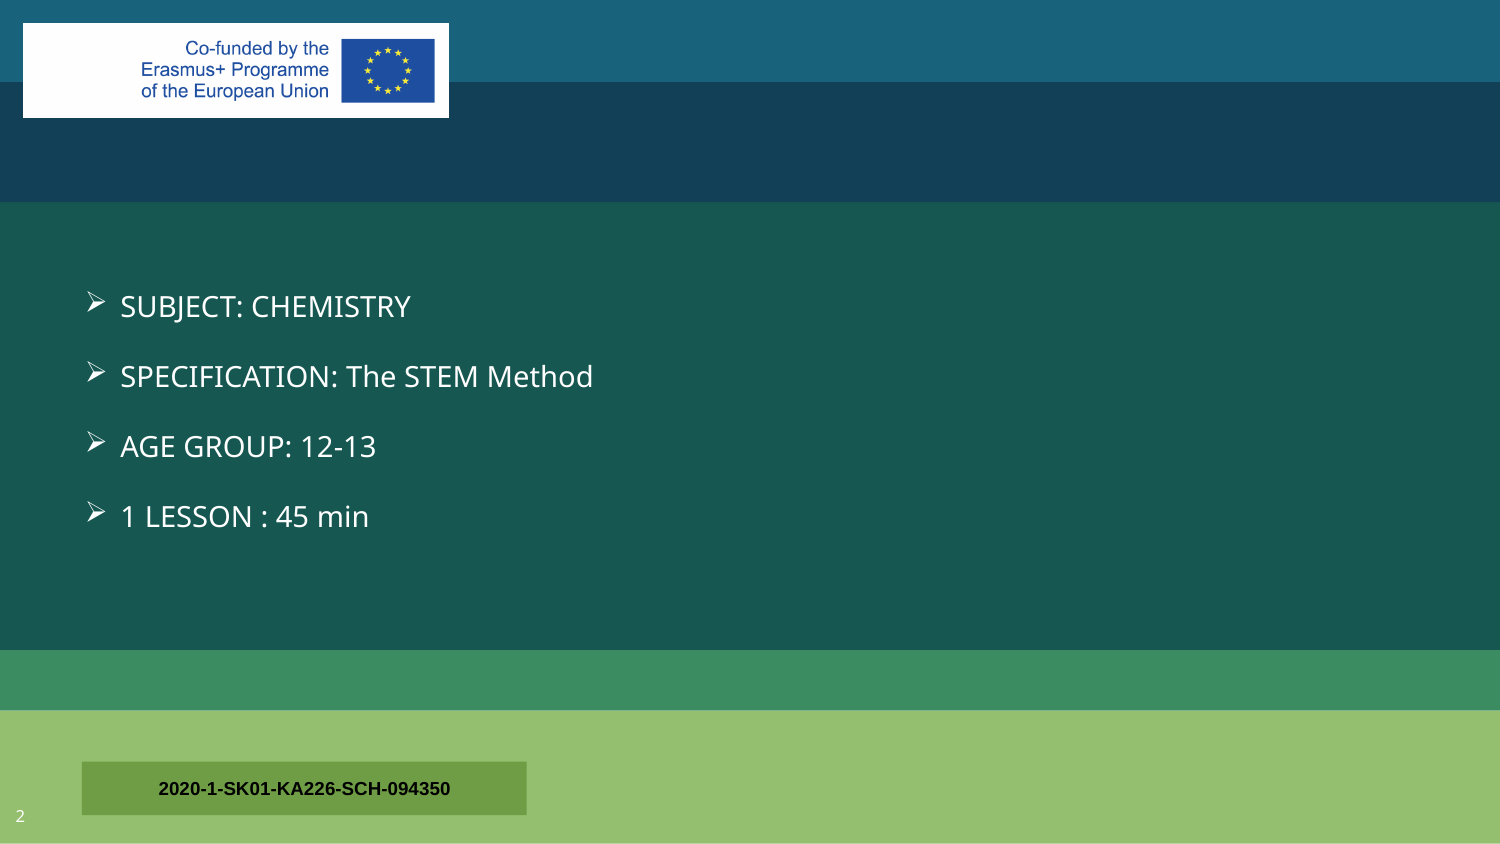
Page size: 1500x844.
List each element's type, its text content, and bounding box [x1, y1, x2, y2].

picture [23, 23, 450, 118]
text_box 2020-1-SK01-KA226-SCH-094350 [81, 761, 527, 816]
slide_number 2 [0, 790, 49, 844]
text_box SUBJECT: CHEMISTRY SPECIFICATION: The STEM Method AGE GROUP: 12-13 1 LESSON : 45 min [70, 246, 1407, 576]
